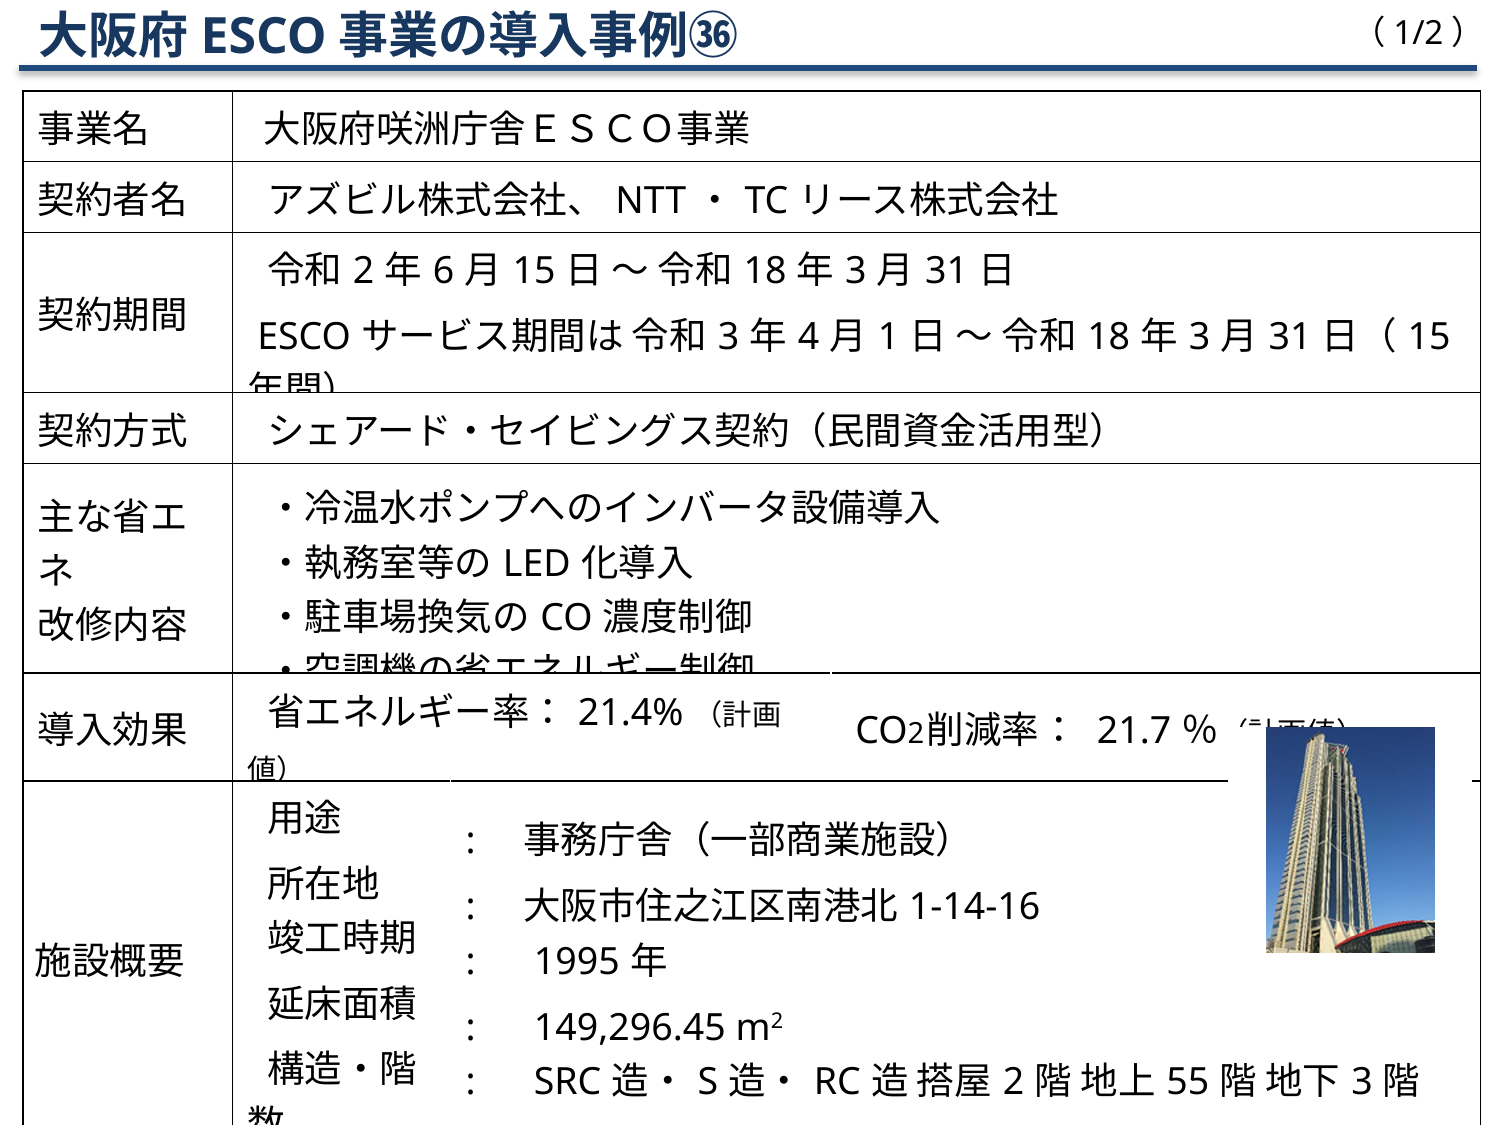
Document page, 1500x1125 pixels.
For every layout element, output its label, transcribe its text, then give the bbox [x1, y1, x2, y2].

table_cell 主な省エネ 改修内容 [24, 464, 232, 672]
table_cell ・冷温水ポンプへのインバータ設備導入 ・執務室等のLED化導入 ・駐車場換気のCO濃度制御 ・空調機の省エネルギー制御 [233, 464, 1480, 672]
table_cell アズビル株式会社、NTT・TCリース株式会社 [233, 162, 1480, 232]
table_cell : 事務庁舎（一部商業施設） : 大阪市住之江区南港北1-14-16 : 1995年 : 149,296.45 m2 : SRC造・S造・RC造 搭屋2階 地上55階 地下3階 [451, 782, 1480, 1125]
table_cell 導入効果 [24, 674, 232, 780]
table_cell CO2 削減率 ： 21.7％（計画値） [832, 674, 1480, 780]
table_cell 施設概要 [24, 782, 232, 1125]
table_cell 契約方式 [24, 393, 232, 463]
table_cell 令和2年6月15日 ～ 令和18年3月31日 ESCOサービス期間は 令和3年4月1日 ～ 令和18年3月31日（15年間） [233, 233, 1480, 392]
table_cell 契約者名 [24, 162, 232, 232]
table_header 大阪府咲洲庁舎ＥＳＣＯ事業 [233, 92, 1480, 161]
table_cell シェアード・セイビングス契約（民間資金活用型） [233, 393, 1480, 463]
picture [1227, 727, 1472, 953]
table_cell 省エネルギー率：21.4%（計画値） [233, 674, 830, 780]
table_cell 用途 所在地 竣工時期 延床面積 構造・階数 [233, 782, 450, 1125]
text_box （1/2） [1338, 6, 1498, 62]
text_box 大阪府ESCO事業の導入事例㊱ [14, 3, 1472, 64]
table_header 事業名 [24, 92, 232, 161]
table_cell 契約期間 [24, 233, 232, 392]
